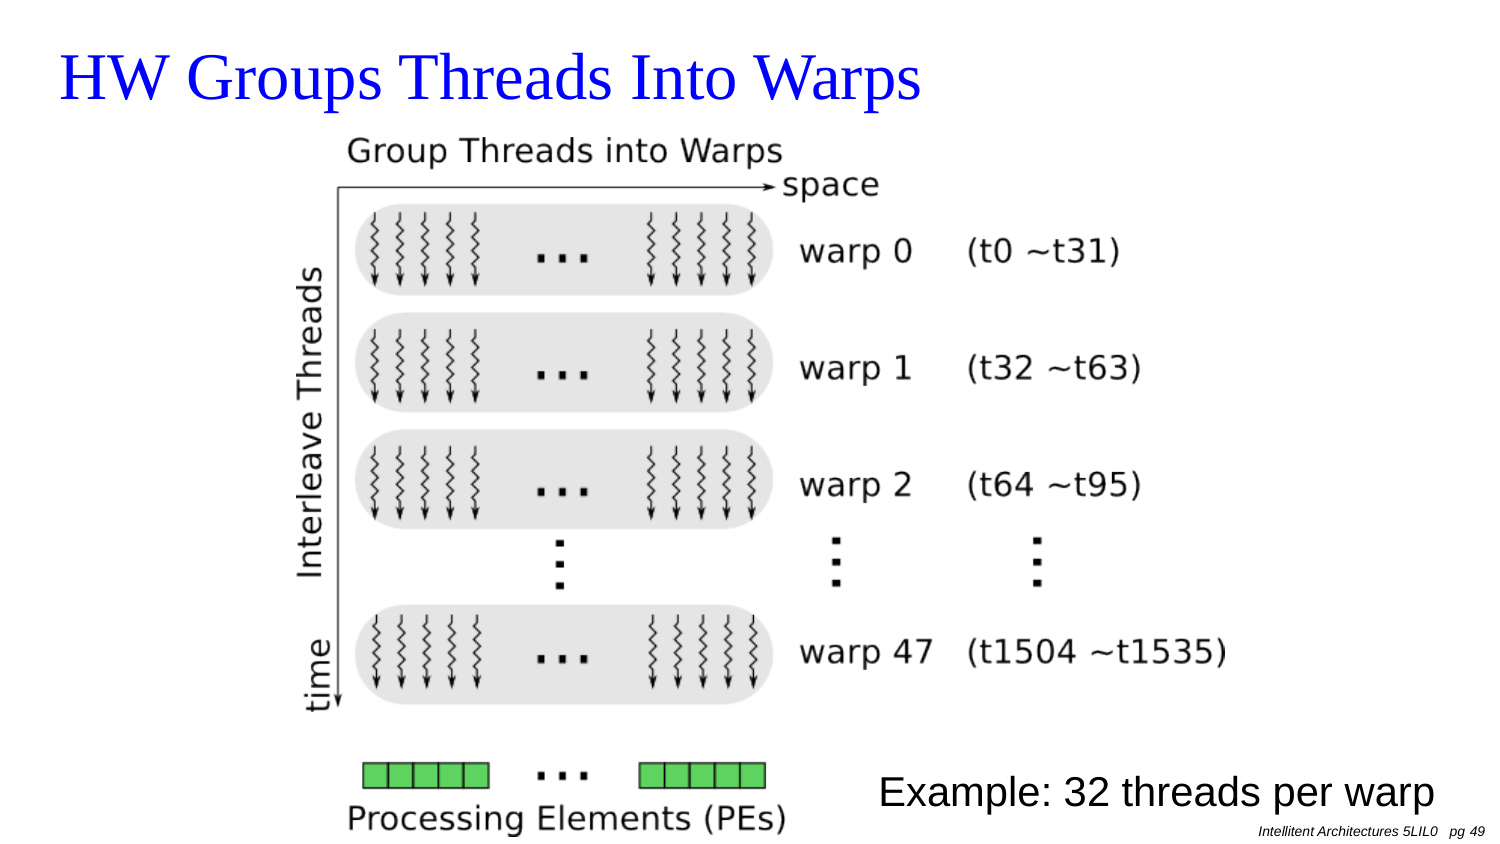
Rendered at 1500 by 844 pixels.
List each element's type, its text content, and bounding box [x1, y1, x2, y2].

title HW Groups Threads Into Warps [44, 33, 1471, 115]
picture [296, 137, 1226, 837]
text_box Example: 32 threads per warp [1230, 749, 1475, 825]
